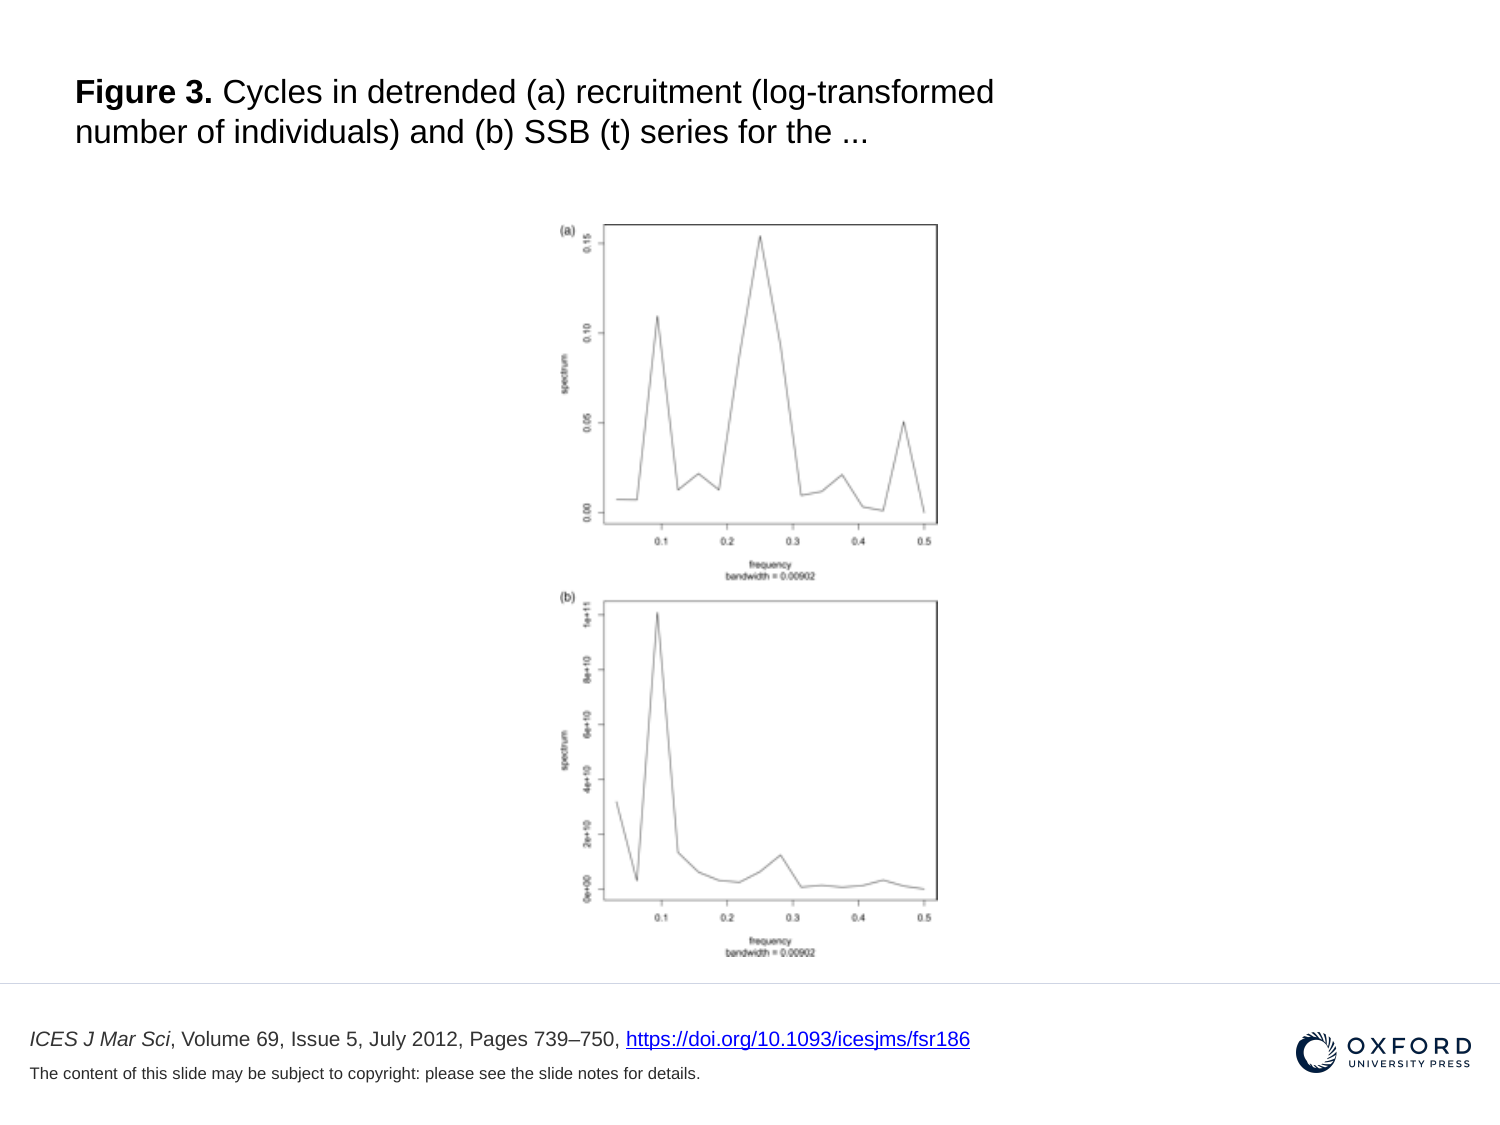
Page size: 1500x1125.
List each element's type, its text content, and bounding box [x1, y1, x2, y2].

title Figure 3. Cycles in detrended (a) recruitment (log-transformed number of individuals) and (b) SSB (t) series for the ... [75, 69, 1078, 171]
footer ICES J Mar Sci, Volume 69, Issue 5, July 2012, Pages 739–750, https://doi.org/10.1093/icesjms/fsr186 The content of this slide may be subject to copyright: please see the slide notes for details. [0, 983, 1260, 1125]
picture [1296, 1032, 1471, 1073]
picture [560, 224, 938, 957]
